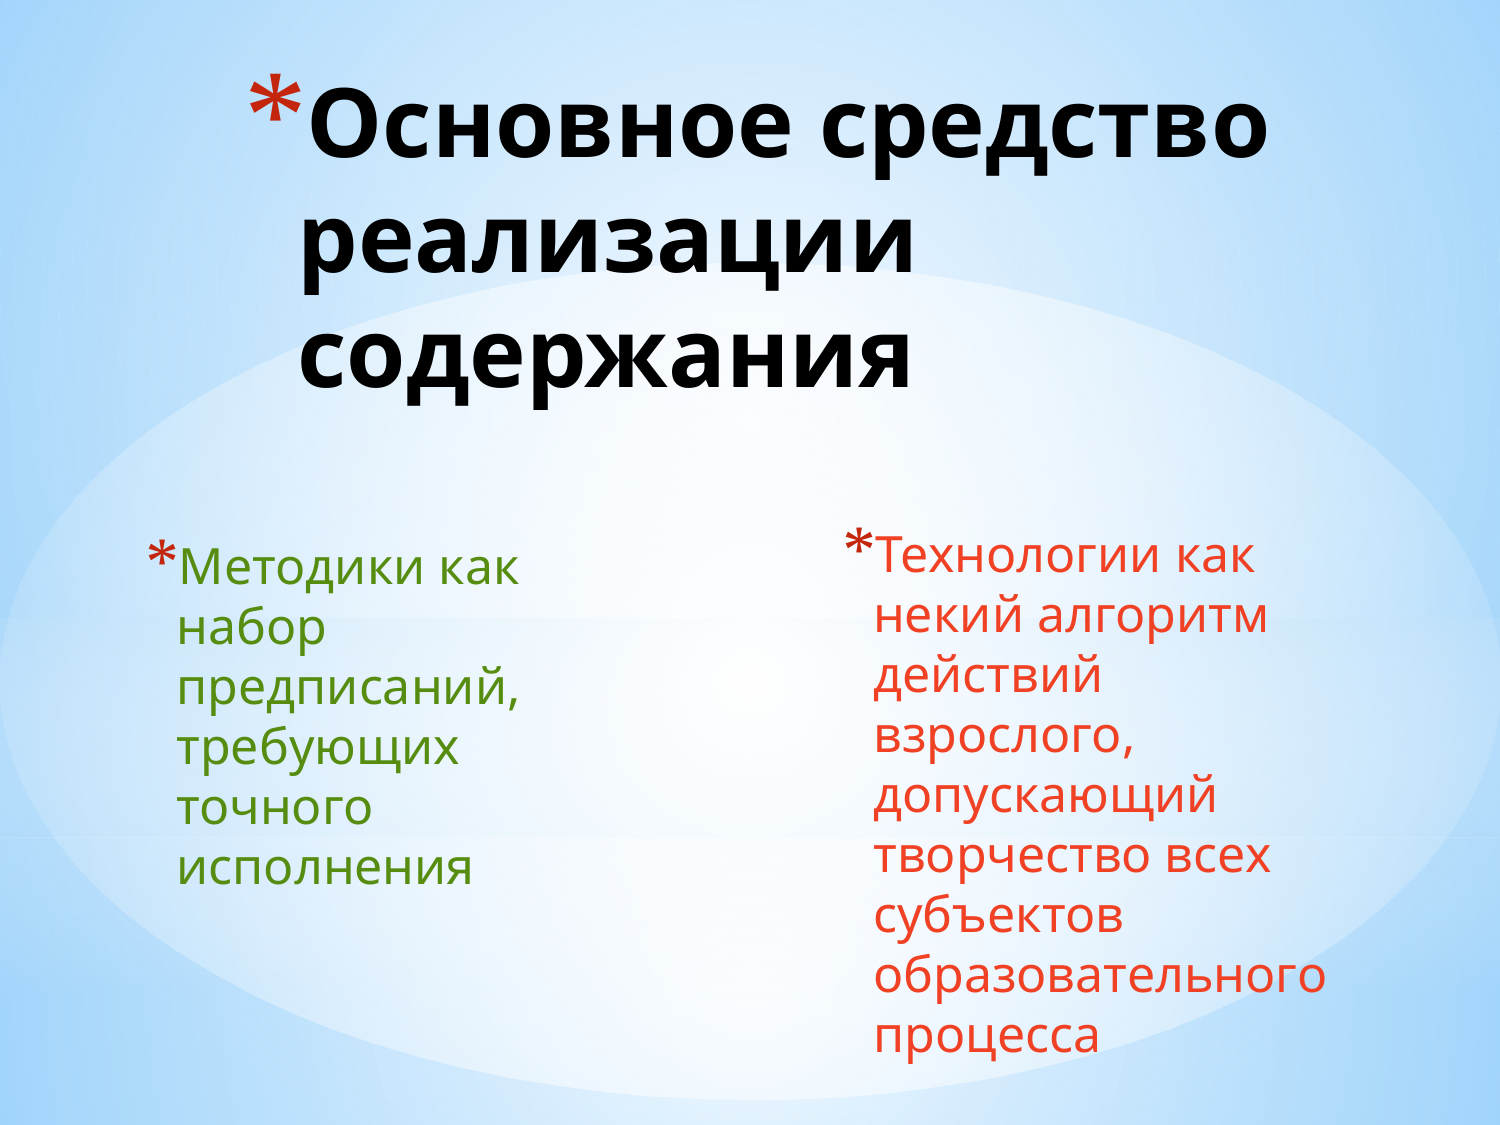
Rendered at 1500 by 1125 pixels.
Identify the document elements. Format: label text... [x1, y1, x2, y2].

title Основное средство реализации содержания [230, 54, 1299, 243]
list Методики как набор предписаний, требующих точного исполнения [123, 527, 673, 1098]
list Технологии как некий алгоритм действий взрослого, допускающий творчество всех субъектов образовательного процесса [820, 515, 1370, 1086]
